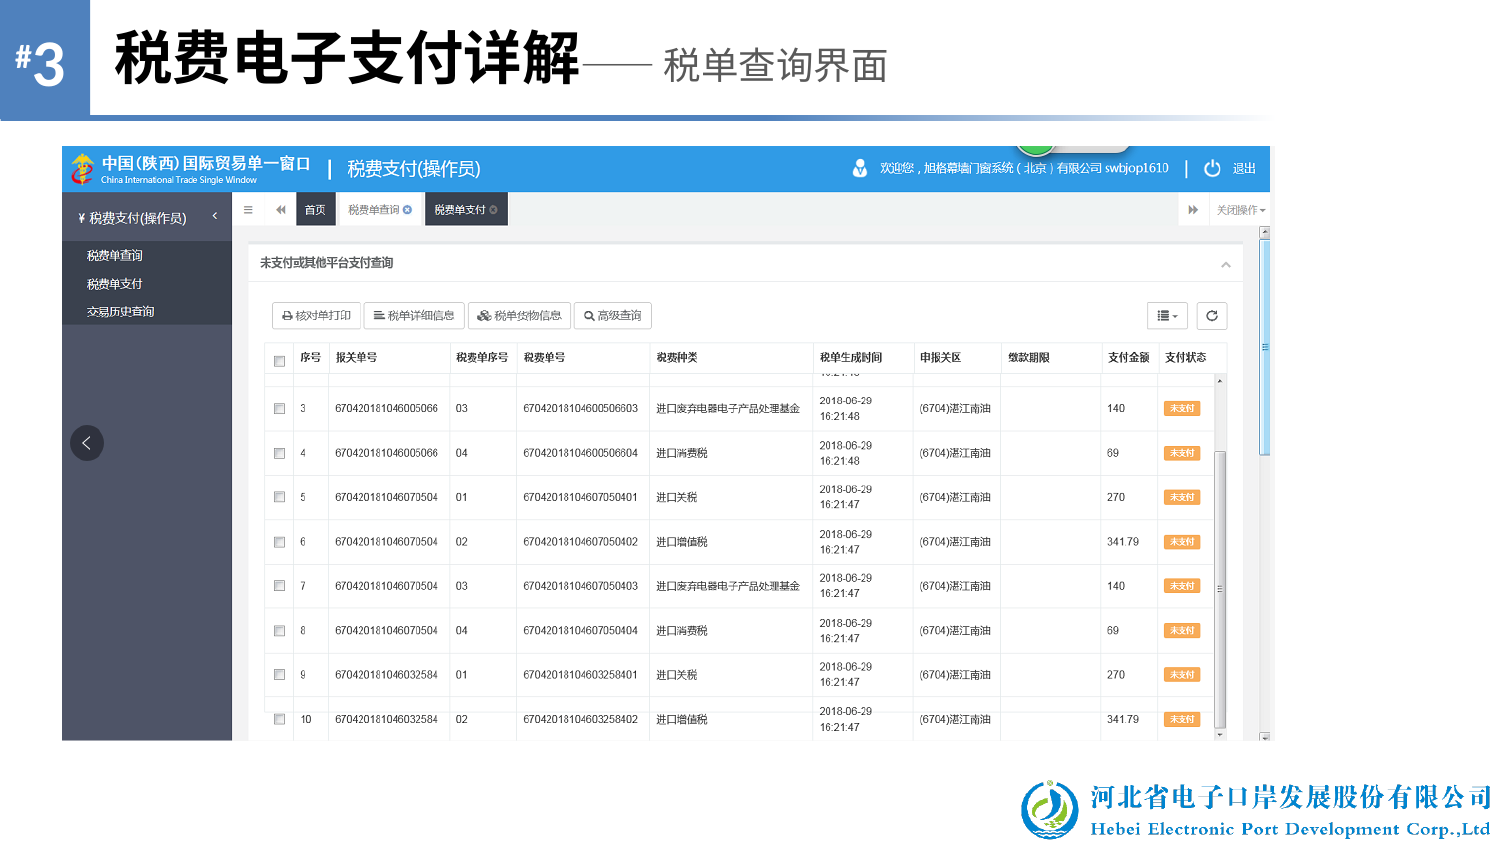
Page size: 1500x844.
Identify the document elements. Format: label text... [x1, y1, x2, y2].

picture [62, 146, 1276, 741]
text_box 税费电子支付详解—— 税单查询界面 [99, 14, 1438, 104]
picture [1013, 771, 1500, 844]
